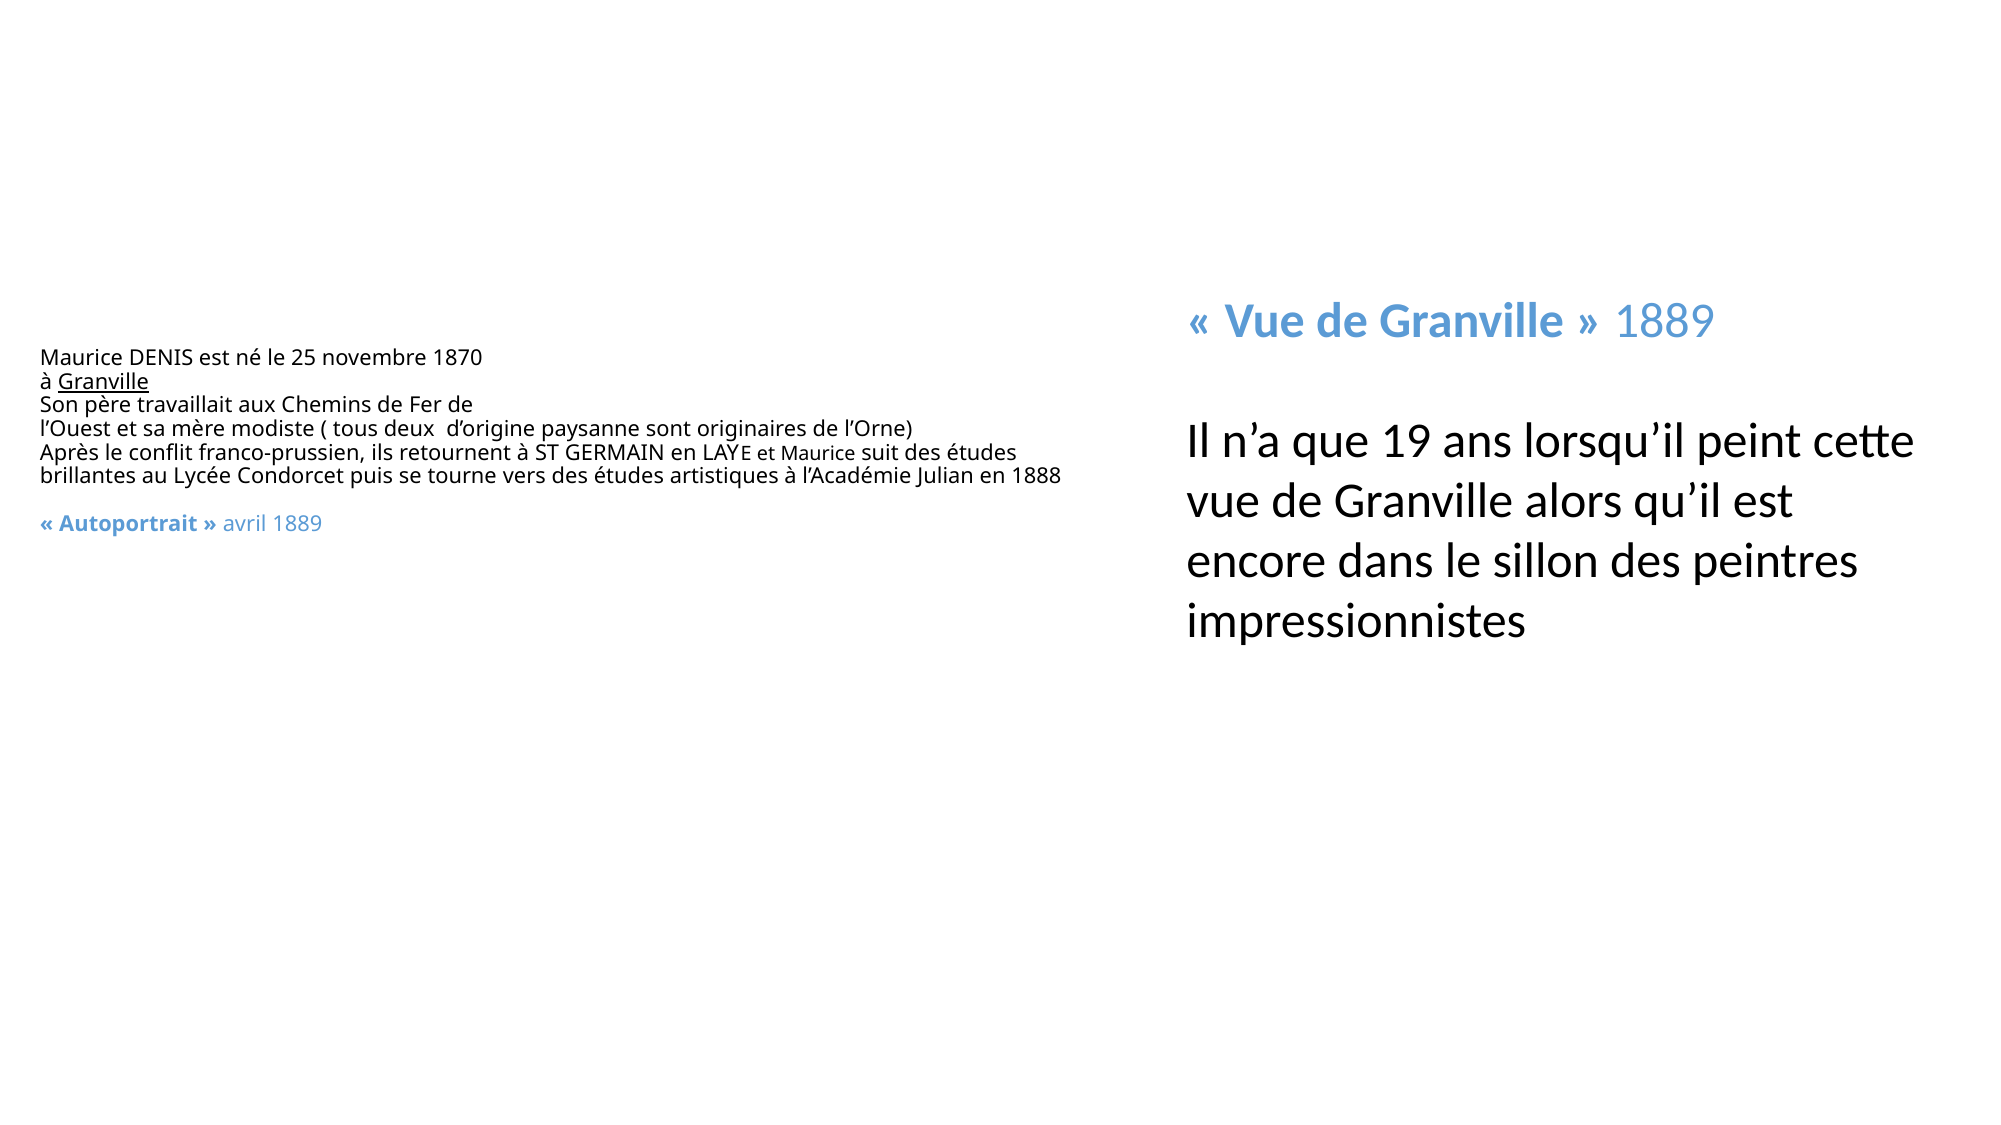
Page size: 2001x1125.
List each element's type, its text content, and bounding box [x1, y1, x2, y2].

text_box « Vue de Granville » 1889 Il n’a que 19 ans lorsqu’il peint cette vue de Granville alors qu’il est encore dans le sillon des peintres impressionnistes [1171, 280, 1939, 656]
title Maurice DENIS est né le 25 novembre 1870 à Granville Son père travaillait aux Chemins de Fer de l’Ouest et sa mère modiste ( tous deux d’origine paysanne sont originaires de l’Orne) Après le conflit franco-prussien, ils retournent à ST GERMAIN en LAYE et Maurice suit des études brillantes au Lycée Condorcet puis se tourne vers des études artistiques à l’Académie Julian en 1888 « Autoportrait » avril 1889 [24, 332, 1097, 550]
